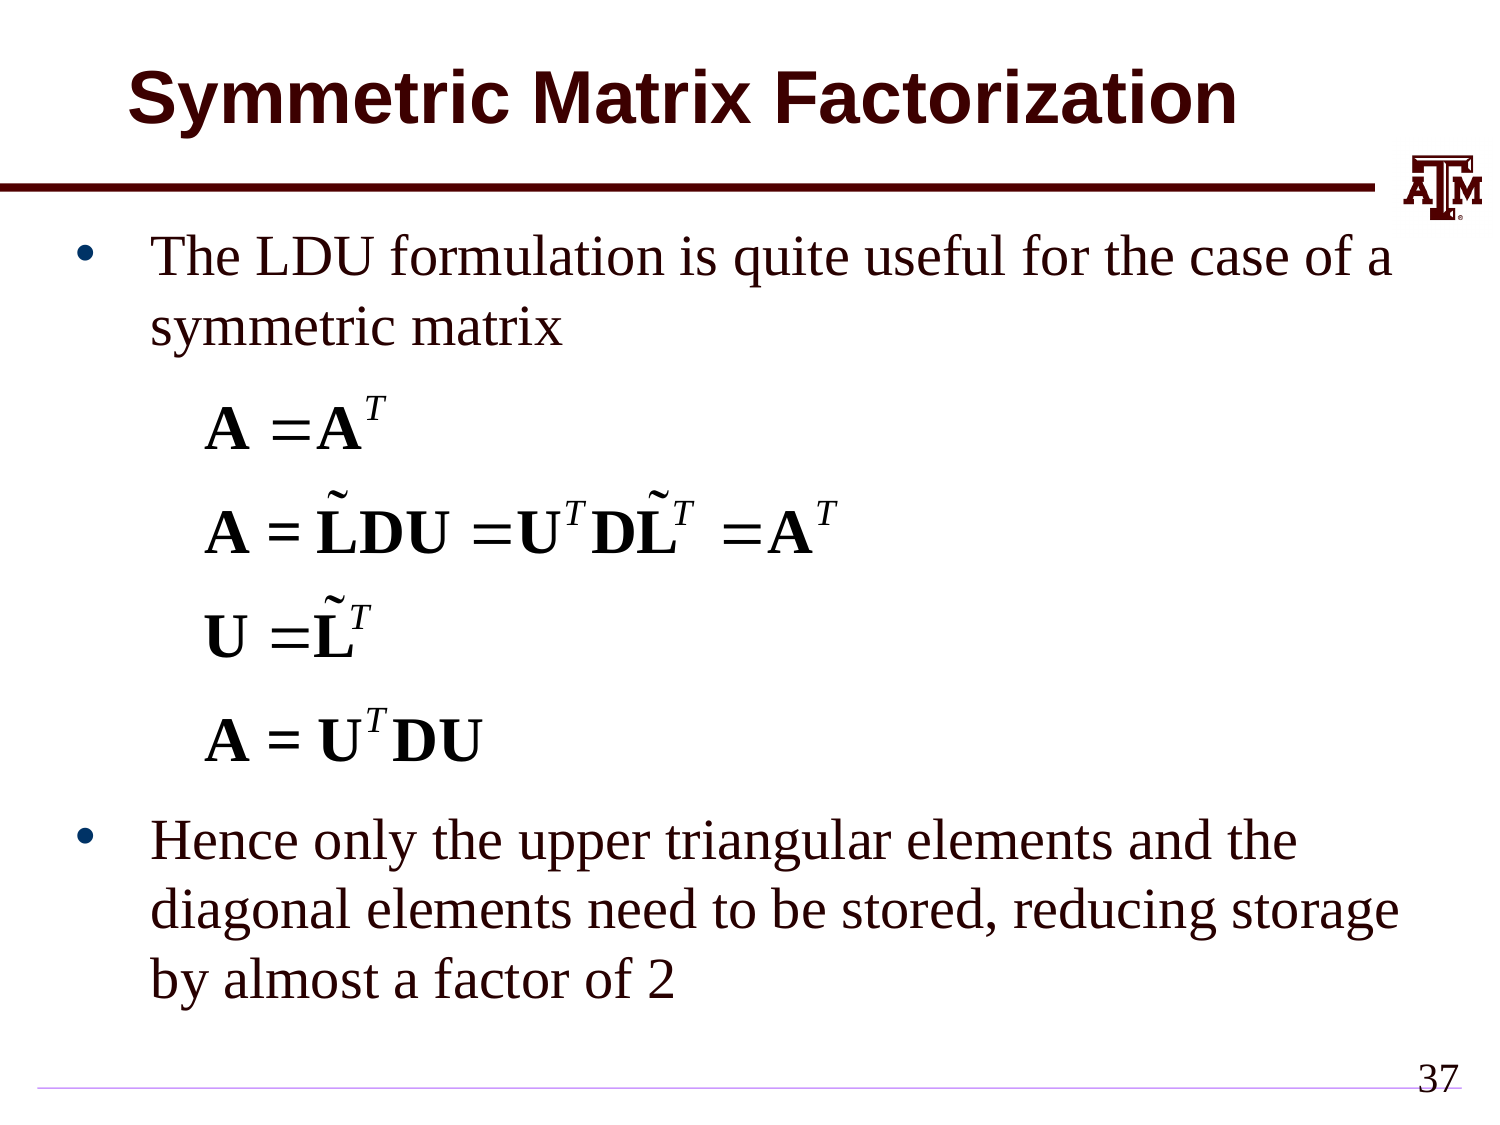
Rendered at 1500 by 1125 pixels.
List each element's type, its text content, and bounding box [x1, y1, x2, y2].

picture [1392, 137, 1493, 238]
title Symmetric Matrix Factorization [112, 37, 1388, 163]
list The LDU formulation is quite useful for the case of a symmetric matrix Hence only the upper triangular elements and the diagonal elements need to be stored, reducing storage by almost a factor of 2 [59, 209, 1442, 1106]
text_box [199, 387, 851, 863]
